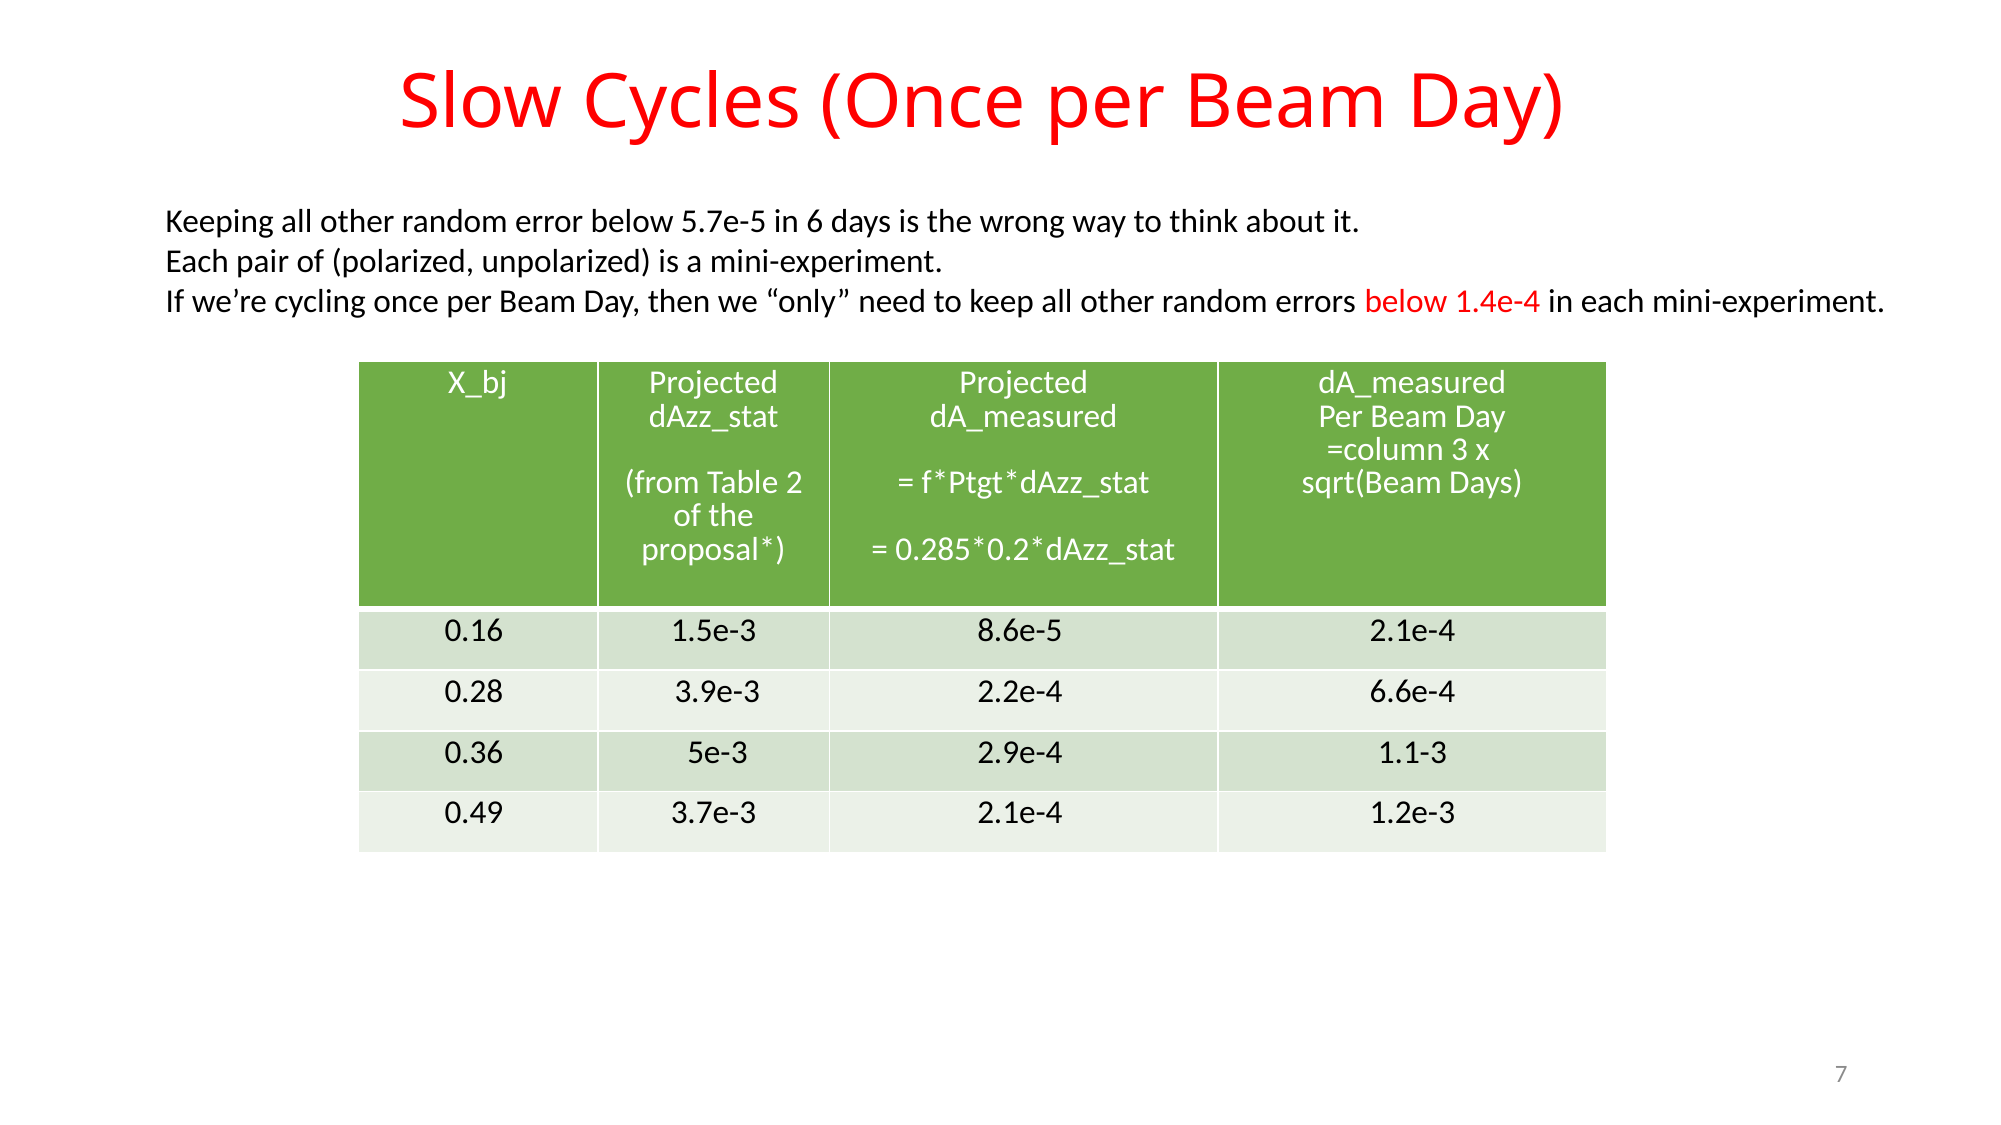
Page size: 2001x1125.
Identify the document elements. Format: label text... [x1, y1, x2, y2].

title Slow Cycles (Once per Beam Day) [119, 47, 1845, 159]
table_cell 3.9e-3 [599, 671, 829, 730]
table_cell 8.6e-5 [830, 612, 1217, 669]
table_cell 1.2e-3 [1219, 792, 1606, 852]
table_cell 1.1-3 [1219, 732, 1606, 791]
table_cell 6.6e-4 [1219, 671, 1606, 730]
table_cell 2.1e-4 [830, 792, 1217, 852]
table_cell 2.1e-4 [1219, 612, 1606, 669]
table_cell 2.2e-4 [830, 671, 1217, 730]
table_cell 3.7e-3 [599, 792, 829, 852]
table_cell 0.36 [359, 732, 597, 791]
table_cell 1.5e-3 [599, 612, 829, 669]
table_cell 5e-3 [599, 732, 829, 791]
table_header Projected dAzz_stat (from Table 2 of the proposal*) [599, 362, 829, 606]
slide_number 7 [1412, 1042, 1863, 1103]
table_cell 0.28 [359, 671, 597, 730]
table_header X_bj [359, 362, 597, 606]
table_cell 0.16 [359, 612, 597, 669]
table_header Projected dA_measured = f*Ptgt*dAzz_stat = 0.285*0.2*dAzz_stat [830, 362, 1217, 606]
table_cell 0.49 [359, 792, 597, 852]
table_header dA_measured Per Beam Day =column 3 x sqrt(Beam Days) [1219, 362, 1606, 606]
text_box Keeping all other random error below 5.7e-5 in 6 days is the wrong way to think about it. Each pair of (polarized, unpolarized) is a mini-experiment. If we’re cycling once per Beam Day, then we “only” need to keep all other random errors below 1.4e-4 in each mini-experiment. [150, 191, 1901, 327]
table_cell 2.9e-4 [830, 732, 1217, 791]
